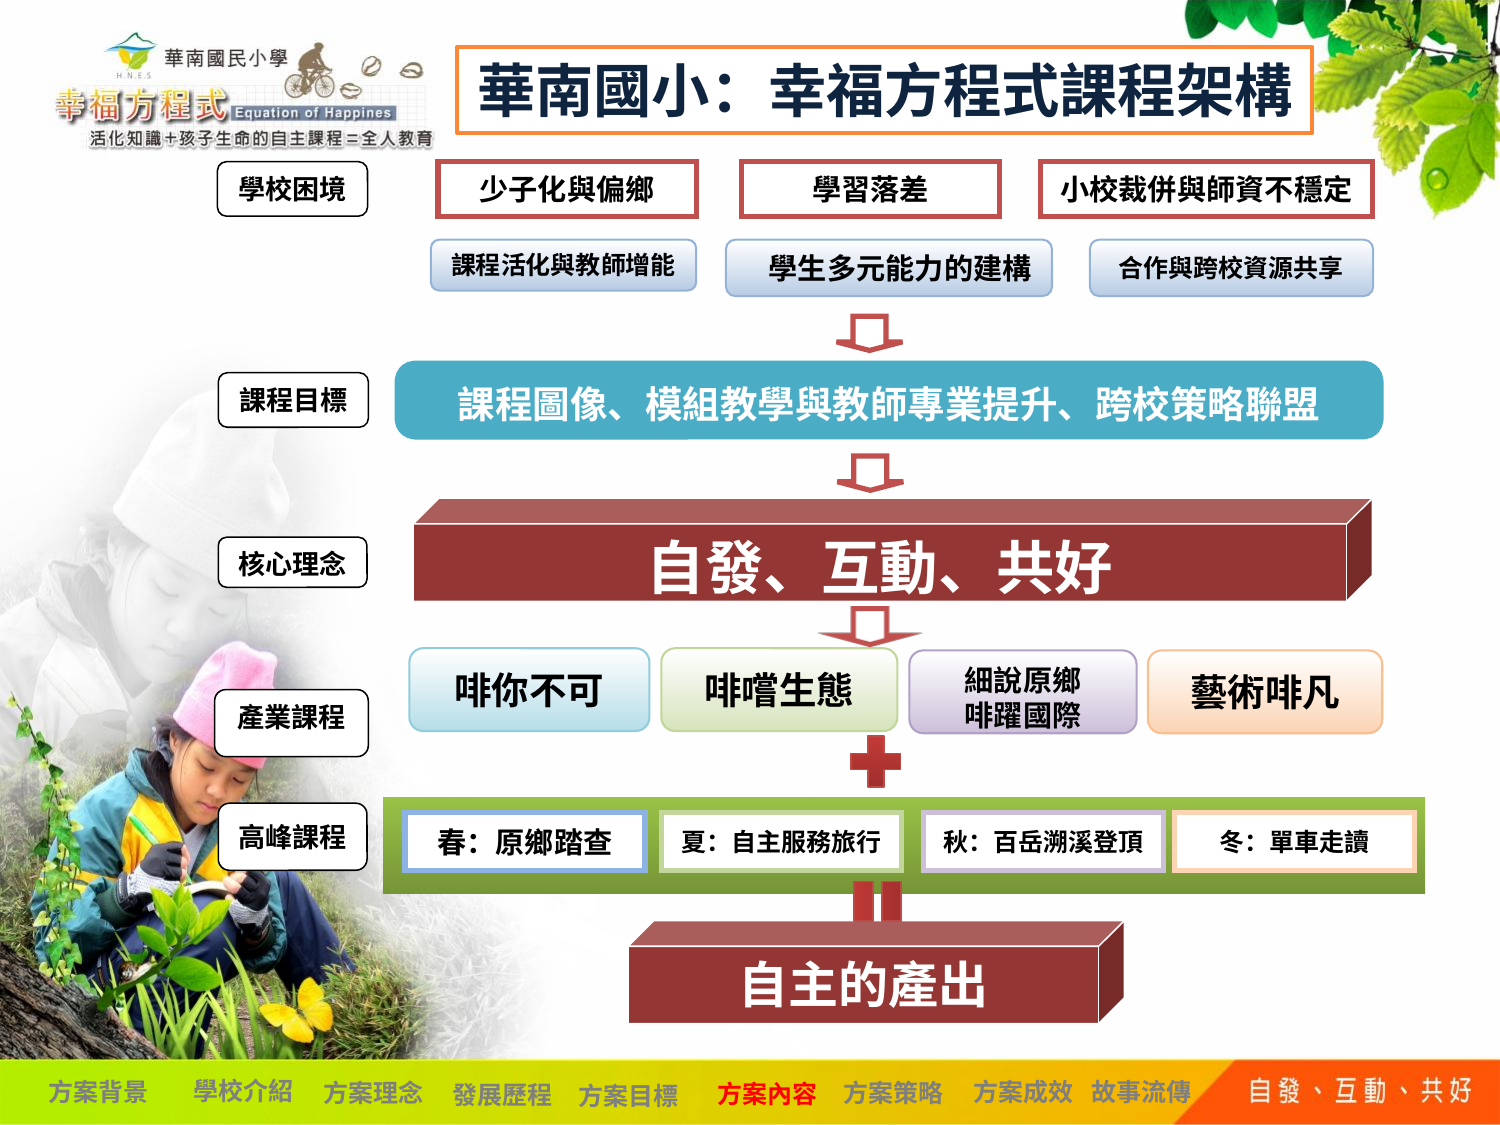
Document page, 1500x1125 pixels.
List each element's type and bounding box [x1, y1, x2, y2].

text_box [214, 161, 1415, 872]
picture [0, 0, 1500, 1125]
text_box [5, 1067, 1235, 1119]
